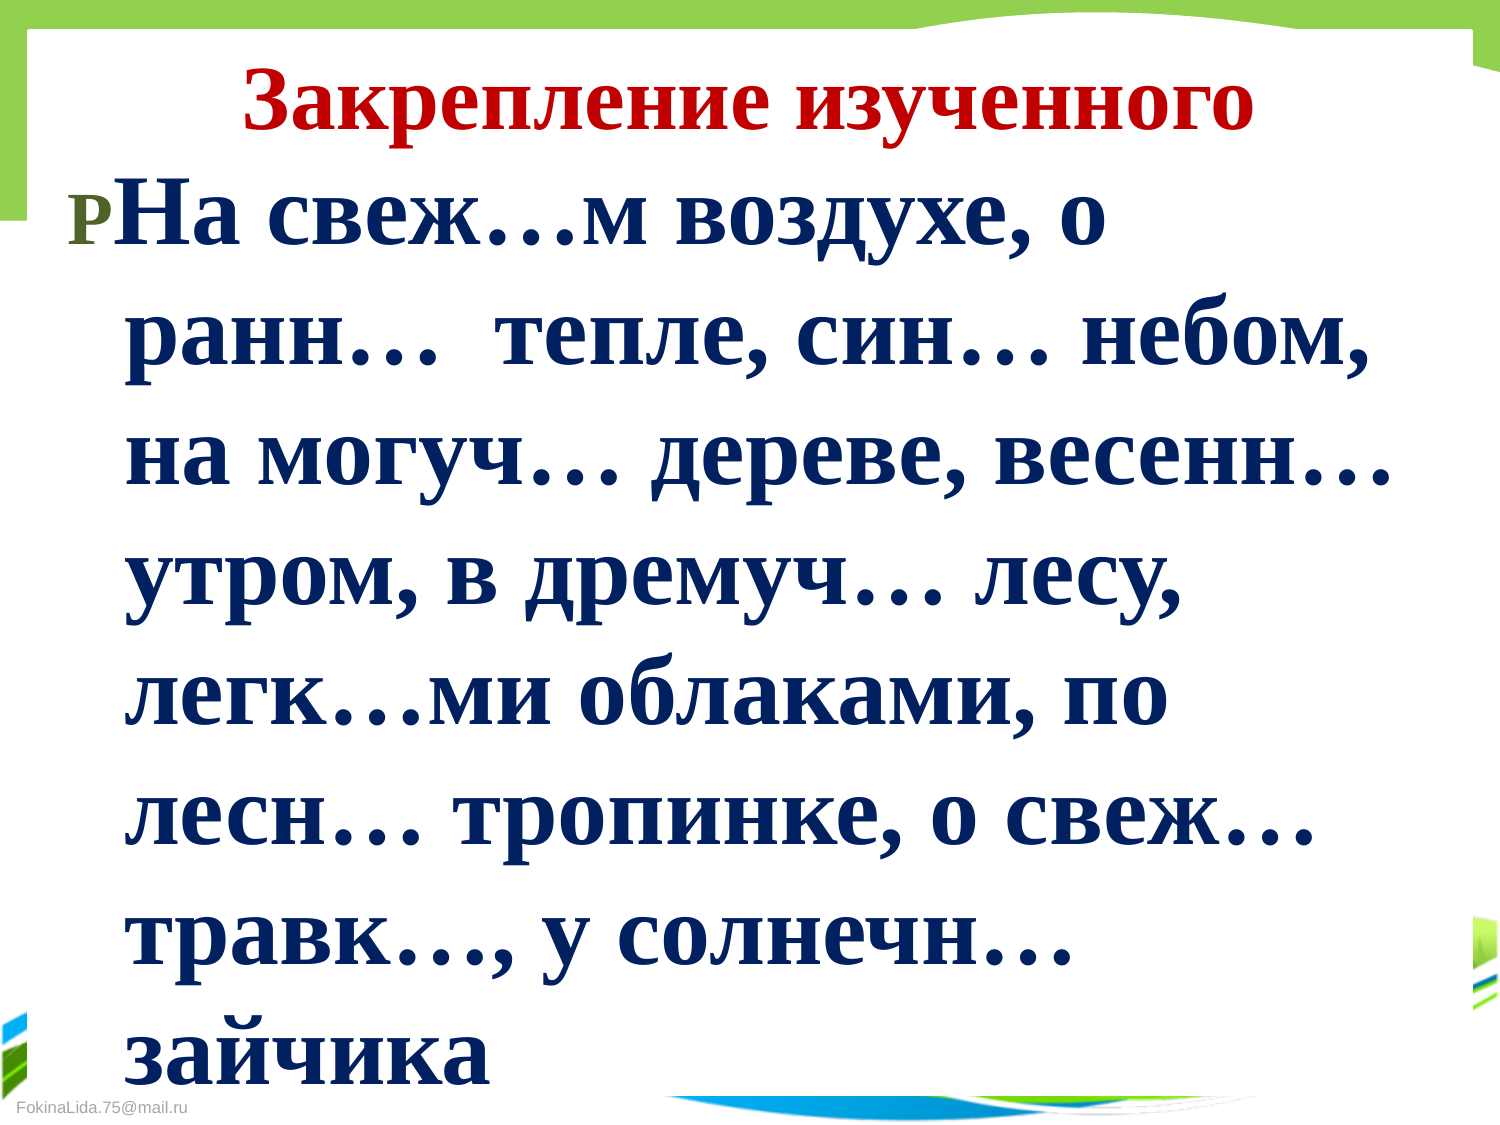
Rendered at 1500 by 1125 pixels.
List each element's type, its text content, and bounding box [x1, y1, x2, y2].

list РНа свеж…м воздухе, о ранн… тепле, син… небом, на могуч… дереве, весенн… утром, в дремуч… лесу, легк…ми облаками, по лесн… тропинке, о свеж… травк…, у солнечн… зайчика [53, 137, 1447, 1083]
picture [0, 668, 1500, 1125]
title Закрепление изученного [75, 30, 1425, 137]
